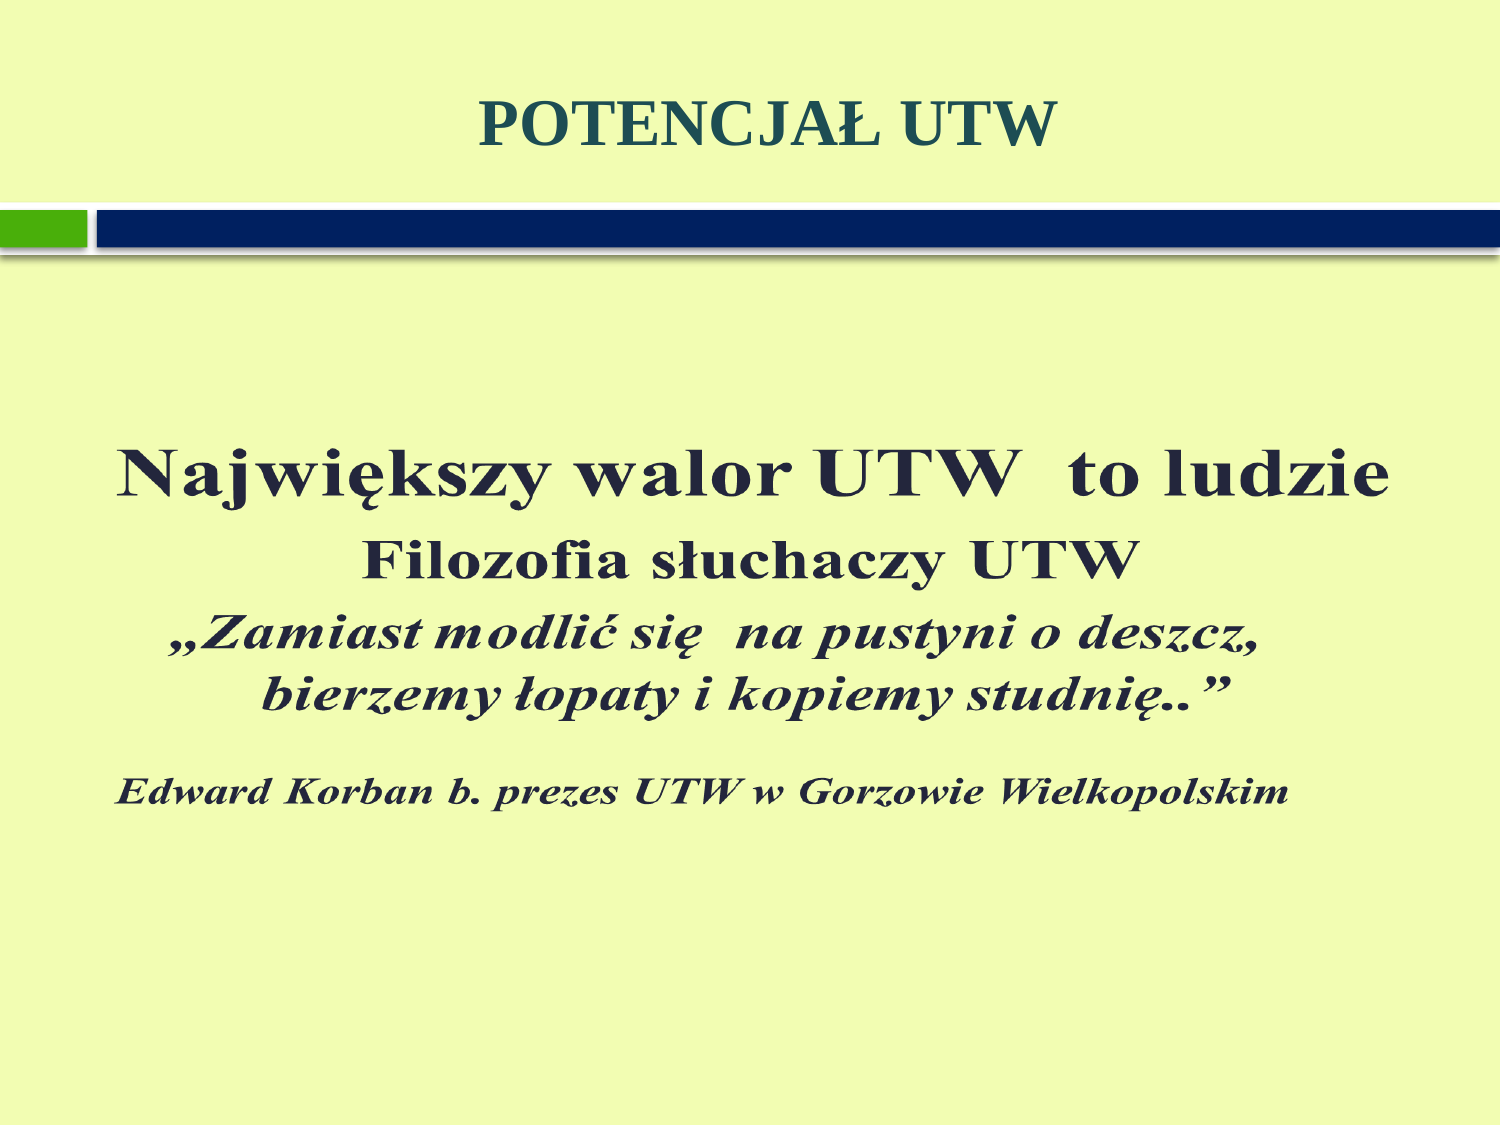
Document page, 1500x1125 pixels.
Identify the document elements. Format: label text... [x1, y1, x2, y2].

title POTENCJAŁ UTW [100, 37, 1438, 200]
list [61, 408, 1477, 835]
